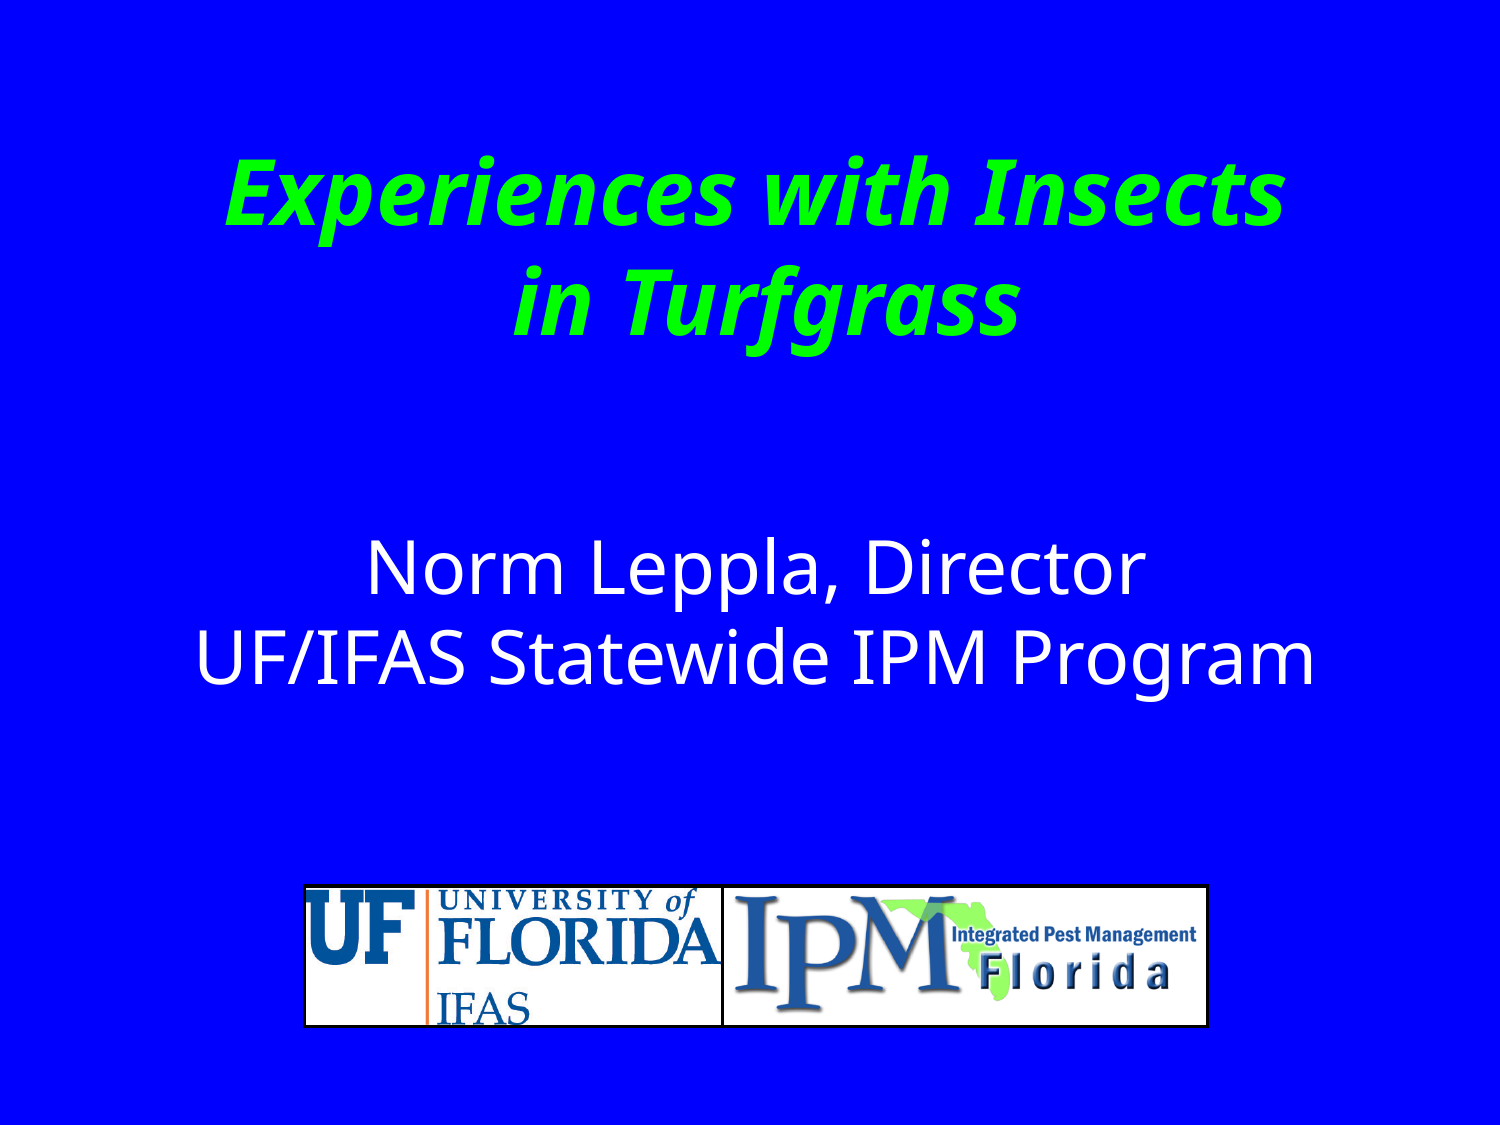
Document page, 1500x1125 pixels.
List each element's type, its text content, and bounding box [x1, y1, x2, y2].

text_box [305, 887, 1207, 1026]
text_box Experiences with Insects in Turfgrass [0, 62, 1500, 425]
text_box Norm Leppla, Director UF/IFAS Statewide IPM Program [131, 512, 1382, 737]
